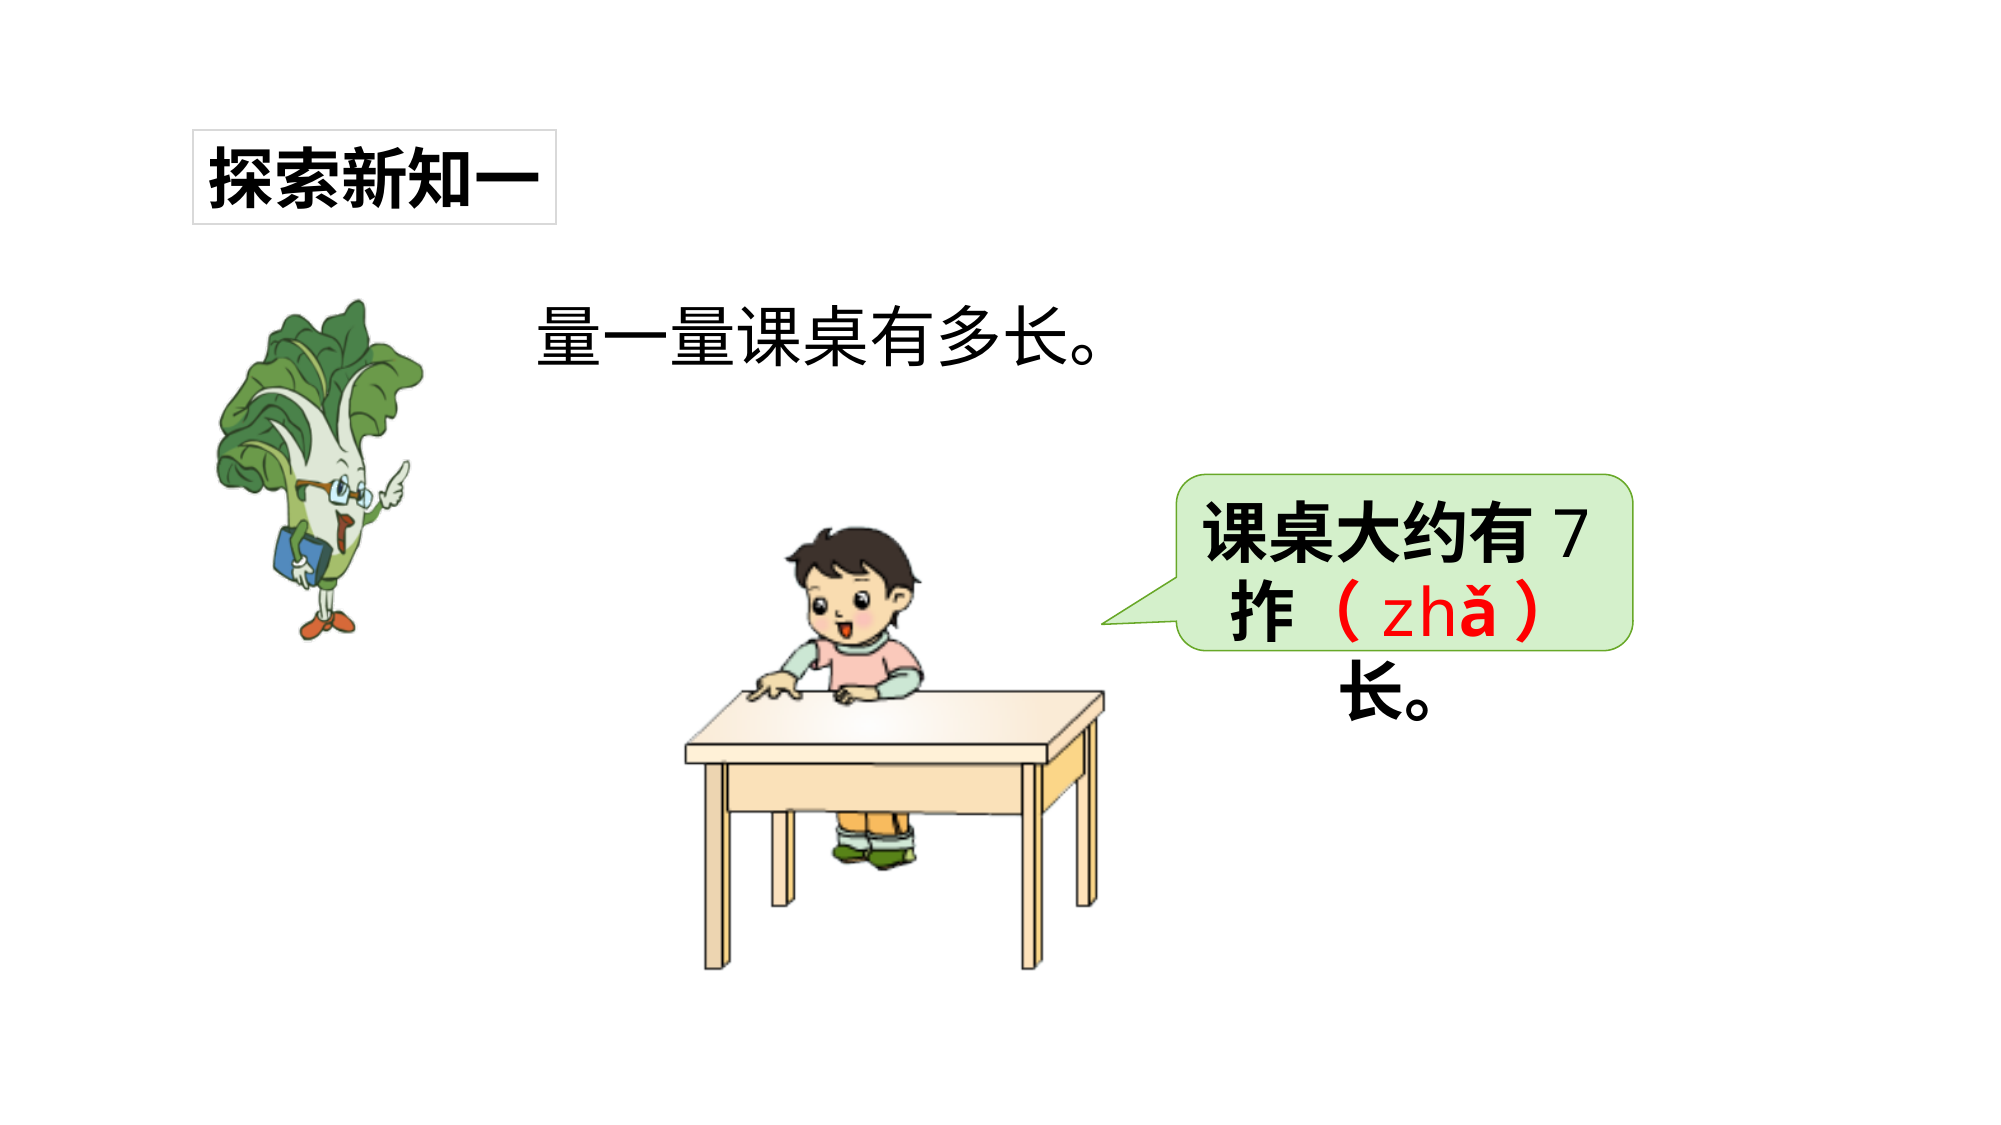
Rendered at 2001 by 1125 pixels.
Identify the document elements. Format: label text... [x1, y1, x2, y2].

picture [211, 297, 429, 645]
text_box 课桌大约有7拃（zhǎ）长。 [1111, 474, 1633, 651]
picture [670, 519, 1111, 984]
list 量一量课桌有多长。 [524, 297, 1216, 419]
text_box 探索新知一 [192, 129, 557, 225]
